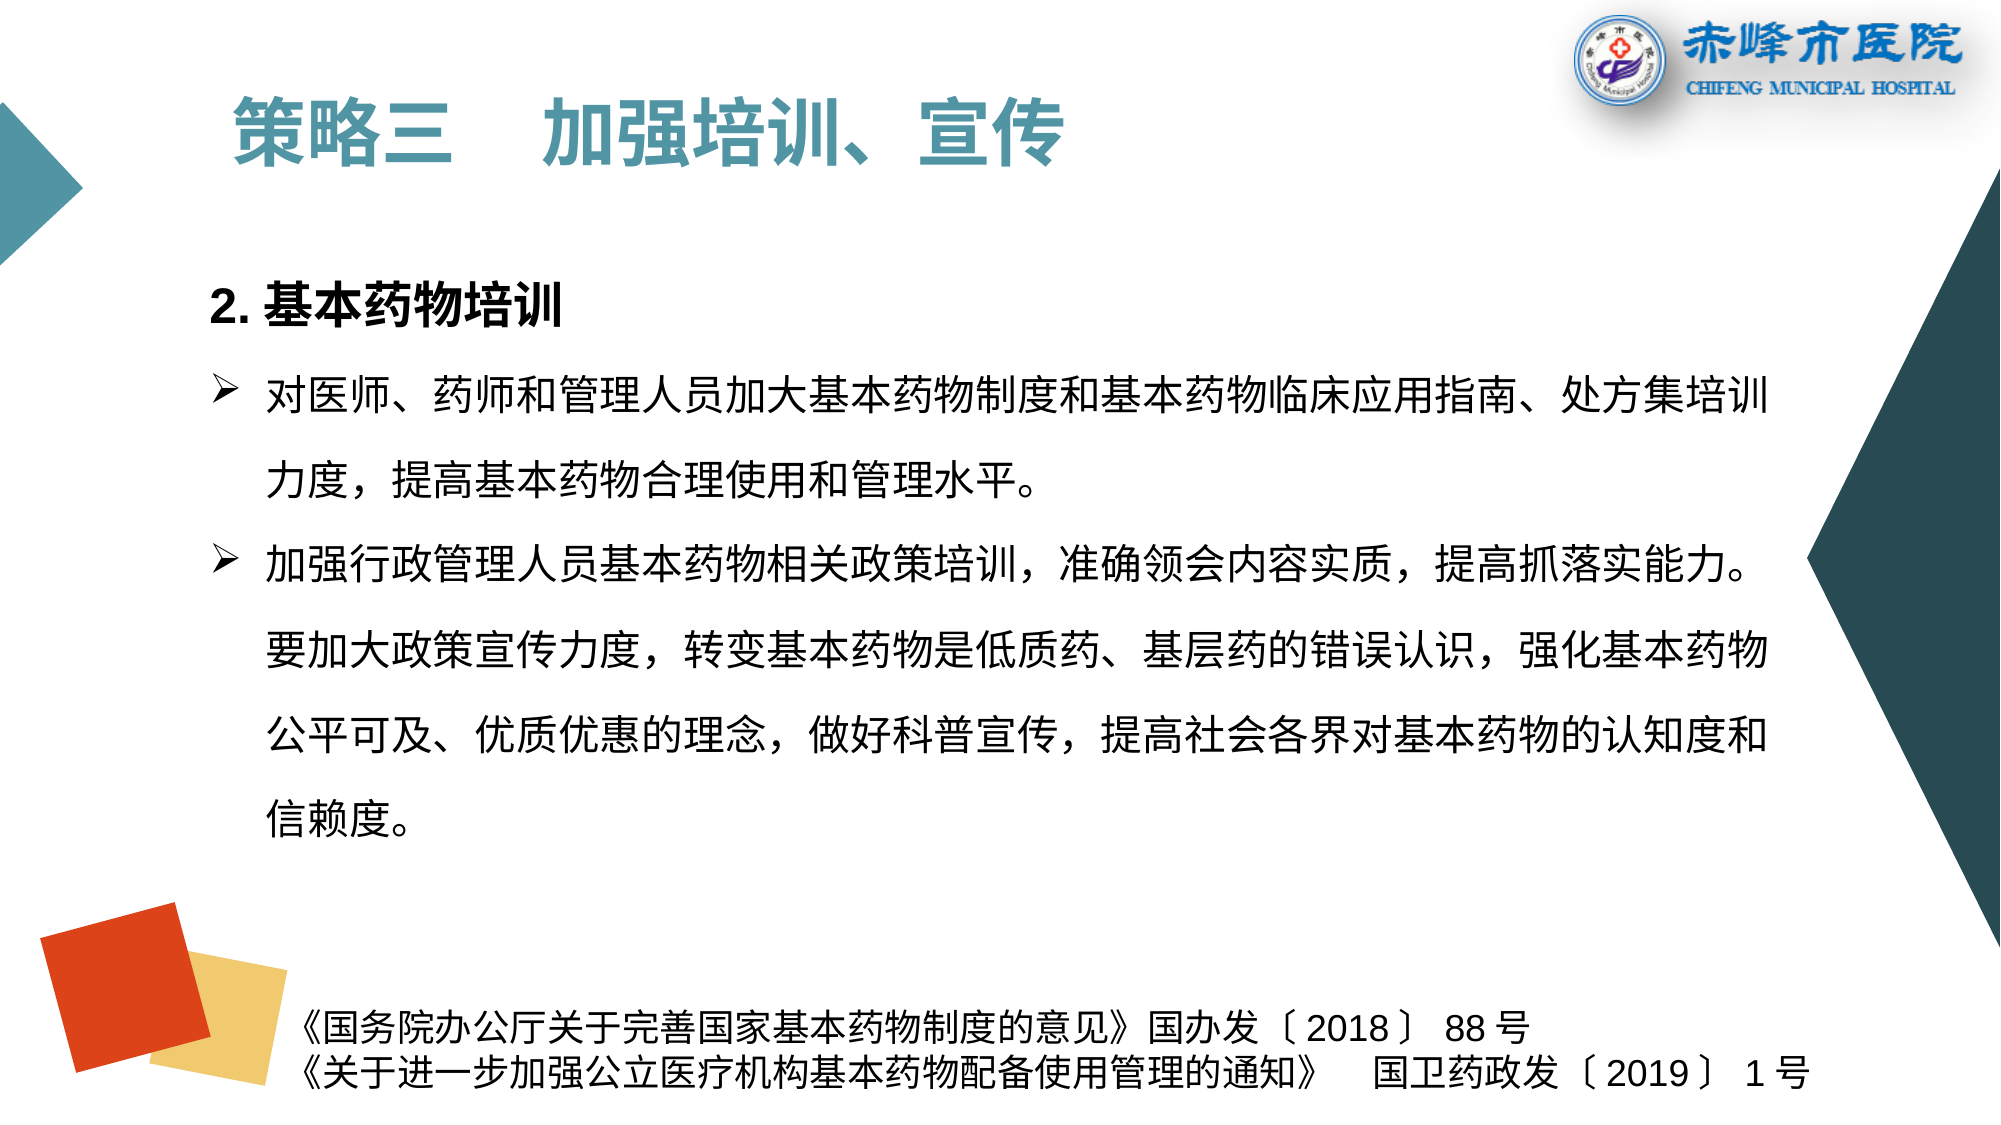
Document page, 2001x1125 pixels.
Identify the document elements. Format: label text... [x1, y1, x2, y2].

text_box 策略三 加强培训、宣传 [216, 117, 1771, 205]
text_box [0, 100, 85, 267]
picture [1574, 15, 1988, 113]
text_box [38, 900, 212, 1075]
text_box 2.基本药物培训 对医师、药师和管理人员加大基本药物制度和基本药物临床应用指南、处方集培训力度，提高基本药物合理使用和管理水平。 加强行政管理人员基本药物相关政策培训，准确领会内容实质，提高抓落实能力。要加大政策宣传力度，转变基本药物是低质药、基层药的错误认识，强化基本药物公平可及、优质优惠的理念，做好科普宣传，提高社会各界对基本药物的认知度和信赖度。 [194, 205, 1793, 851]
text_box 《国务院办公厅关于完善国家基本药物制度的意见》国办发〔2018〕88号 《关于进一步加强公立医疗机构基本药物配备使用管理的通知》 国卫药政发〔2019〕1号 [269, 996, 1827, 1101]
text_box [148, 950, 289, 1088]
text_box [1805, 167, 2000, 949]
